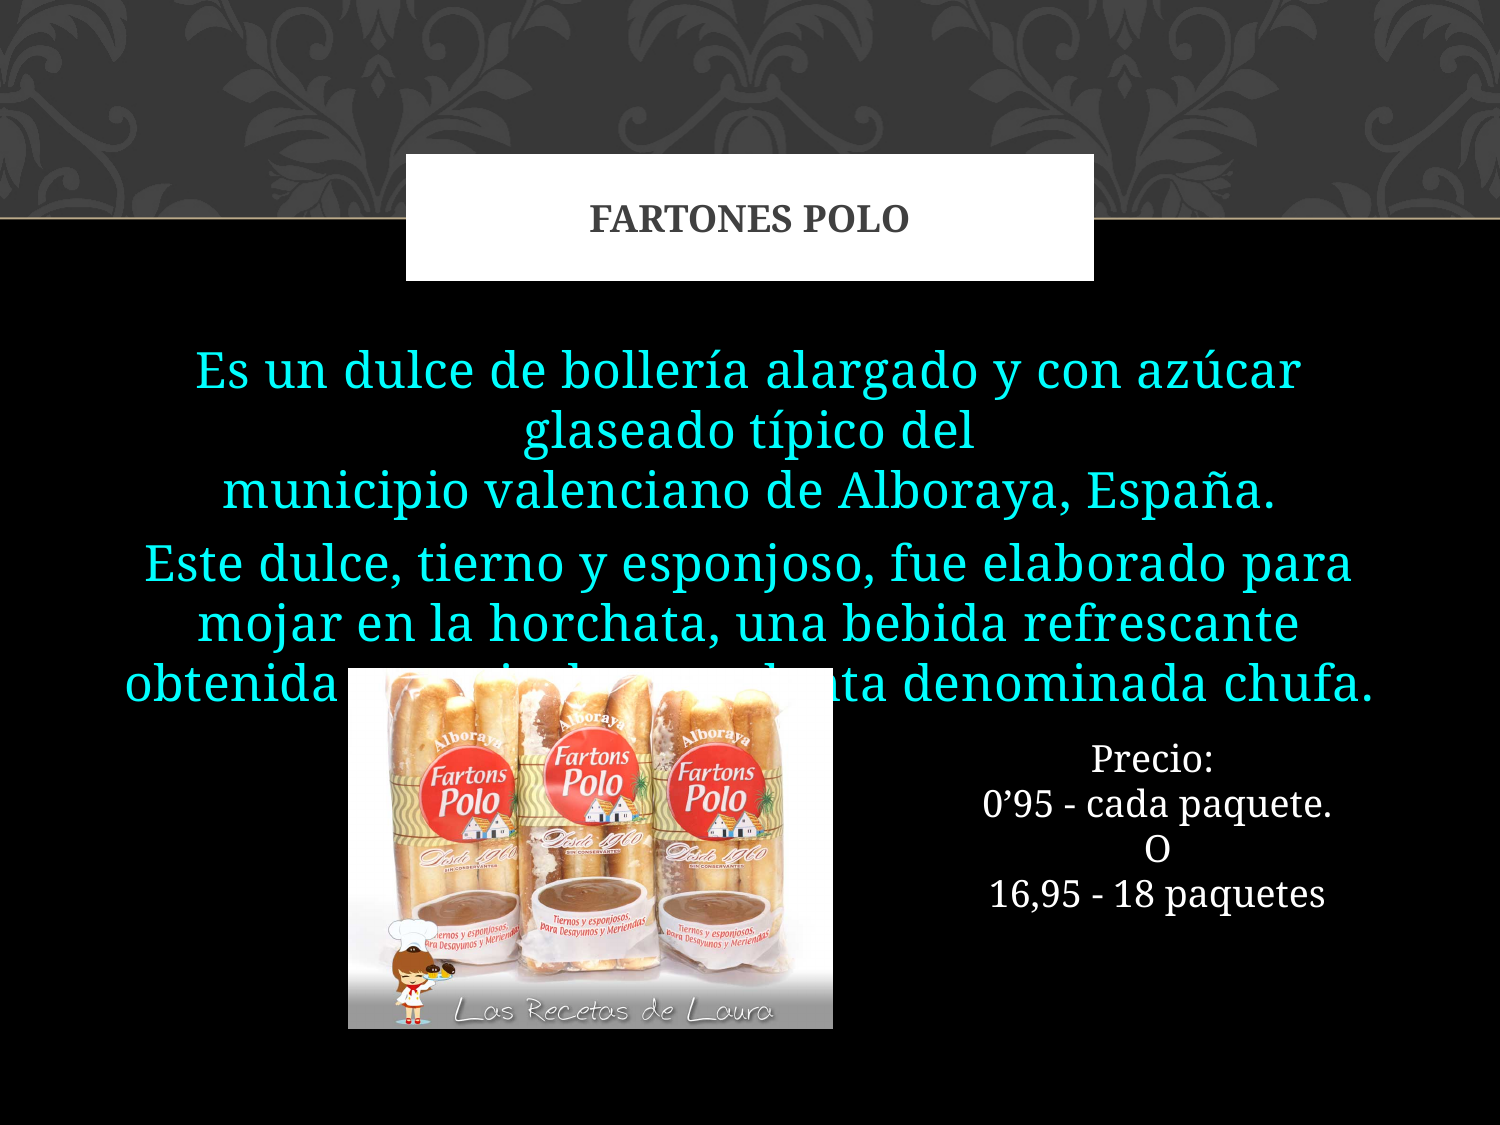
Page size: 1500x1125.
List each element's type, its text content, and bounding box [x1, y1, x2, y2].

text_box Precio: 0’95 - cada paquete. O 16,95 - 18 paquetes [927, 727, 1388, 923]
picture [348, 668, 833, 1030]
list Es un dulce de bollería alargado y con azúcar glaseado típico del municipio valenciano de Alboraya, España. Este dulce, tierno y esponjoso, fue elaborado para mojar en la horchata, una bebida refrescante obtenida a partir de una planta denominada chufa. [75, 331, 1425, 1000]
title Fartones Polo [406, 154, 1094, 281]
